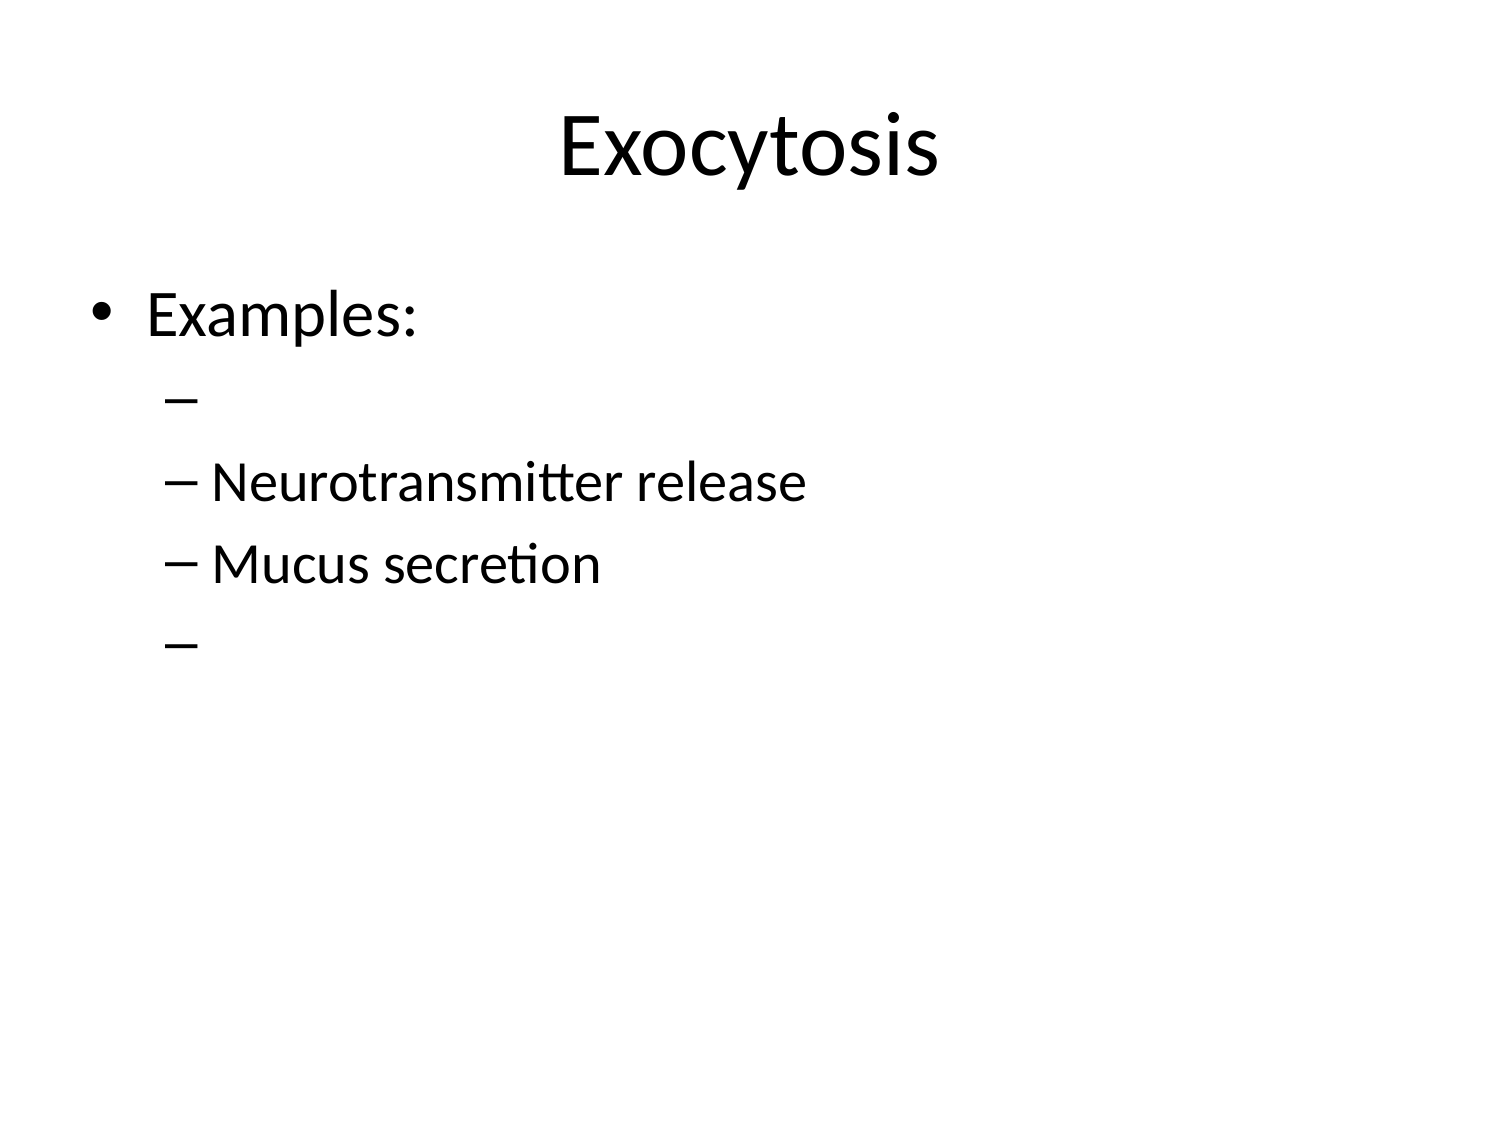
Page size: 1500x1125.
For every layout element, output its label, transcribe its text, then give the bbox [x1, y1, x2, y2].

title Exocytosis [74, 44, 1426, 233]
list Examples: Neurotransmitter release Mucus secretion [74, 262, 1426, 1006]
